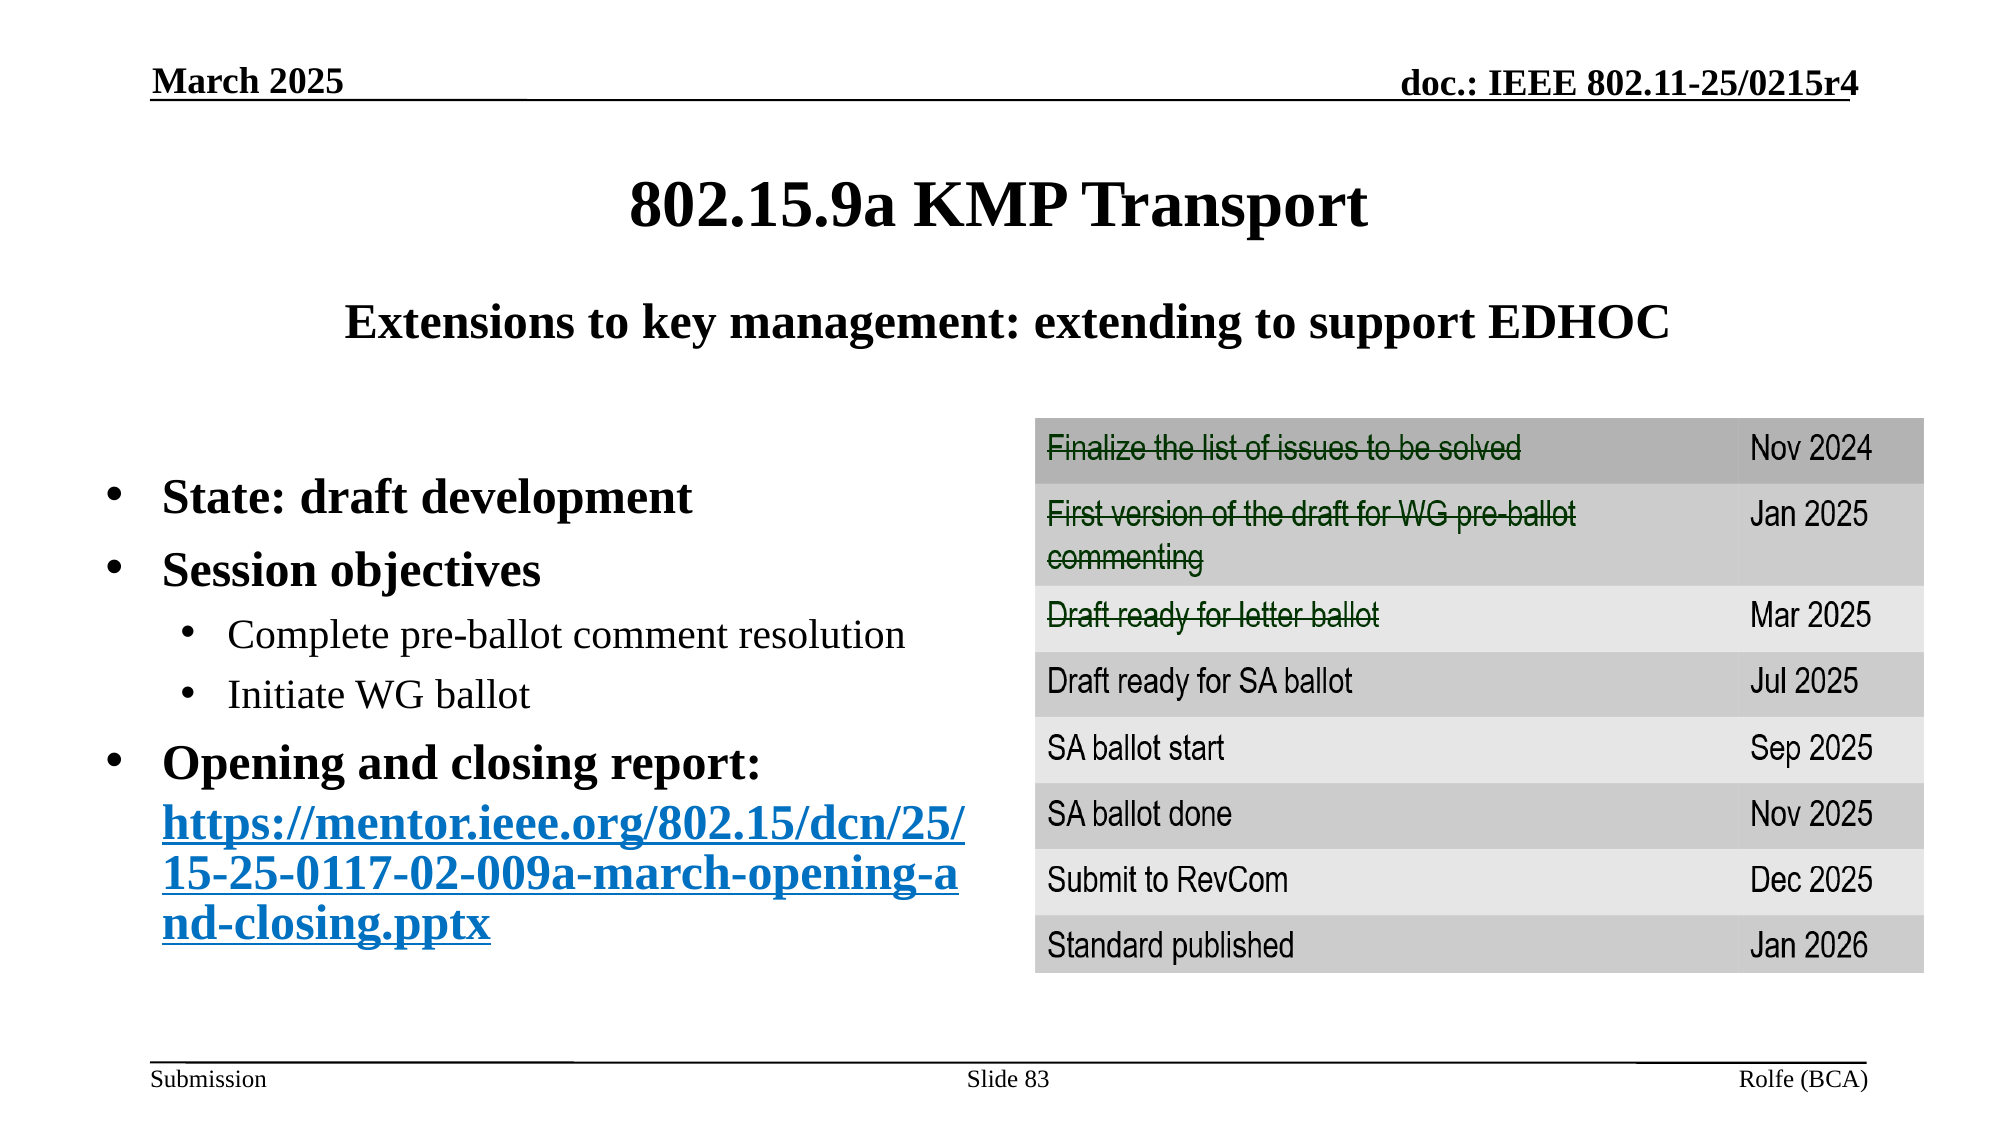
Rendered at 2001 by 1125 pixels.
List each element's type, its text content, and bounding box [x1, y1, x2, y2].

picture [1035, 413, 1924, 988]
footer Rolfe (BCA) [1171, 1061, 1869, 1093]
title 802.15.9a KMP Transport [149, 112, 1850, 281]
list State: draft development Session objectives Complete pre-ballot comment resolution Initiate WG ballot Opening and closing report: https://mentor.ieee.org/802.15/dcn/25/15-25-0117-02-009a-march-opening-and-closing.pptx [90, 455, 1001, 1013]
text_box Extensions to key management: extending to support EDHOC [92, 281, 1924, 382]
slide_number Slide 83 [950, 1061, 1067, 1123]
text_box March 2025 [137, 48, 548, 94]
